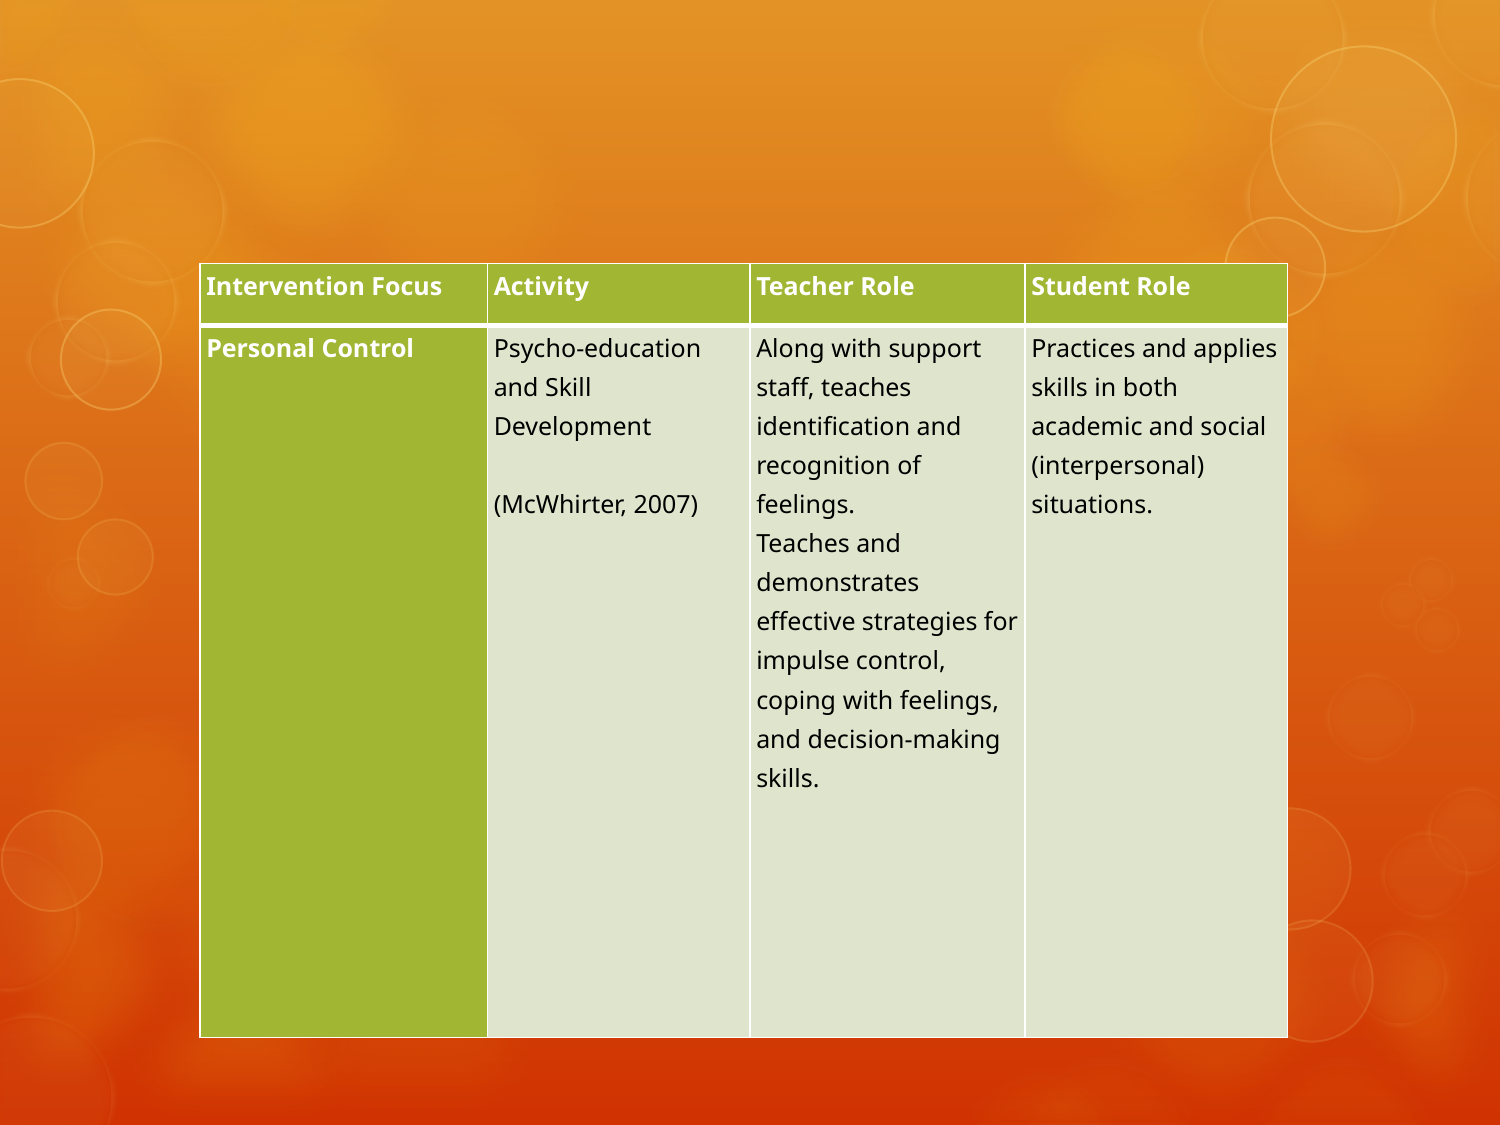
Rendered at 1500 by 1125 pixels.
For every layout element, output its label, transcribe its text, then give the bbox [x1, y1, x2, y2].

table_header Intervention Focus [201, 264, 487, 323]
table_header Activity [488, 264, 749, 323]
table_cell Practices and applies skills in both academic and social (interpersonal) situations. [1026, 328, 1287, 1037]
table_header Student Role [1026, 264, 1287, 323]
table_cell Personal Control [201, 328, 487, 1037]
table_cell Along with support staff, teaches identification and recognition of feelings. Teaches and demonstrates effective strategies for impulse control, coping with feelings, and decision-making skills. [751, 328, 1024, 1037]
table_cell Psycho-education and Skill Development (McWhirter, 2007) [488, 328, 749, 1037]
table_header Teacher Role [751, 264, 1024, 323]
